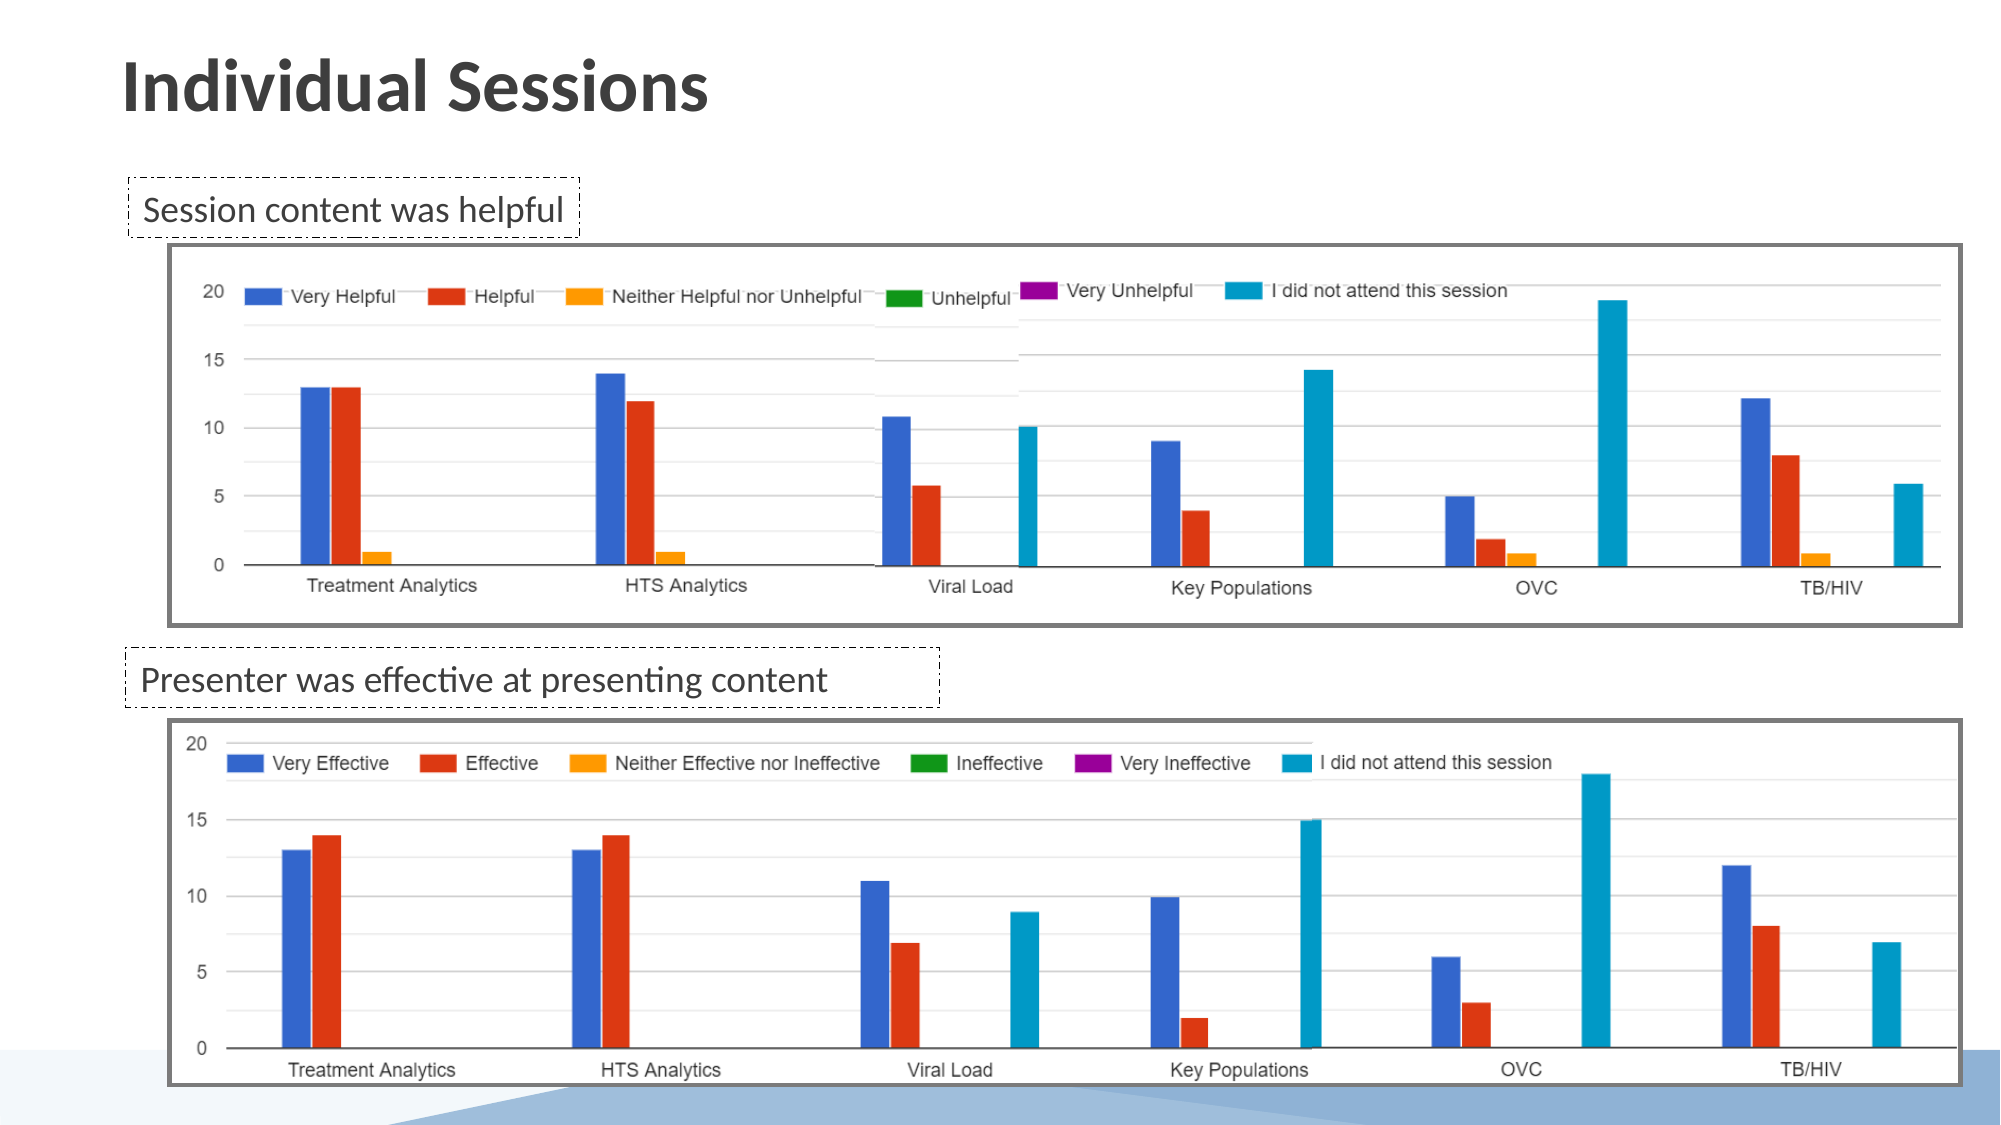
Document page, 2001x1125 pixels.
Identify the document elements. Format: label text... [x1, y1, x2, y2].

text_box Session content was helpful [128, 177, 580, 238]
text_box [168, 719, 1961, 1086]
text_box Presenter was effective at presenting content [125, 647, 940, 708]
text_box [169, 720, 1958, 1086]
title Individual Sessions [107, 29, 1884, 162]
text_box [191, 267, 1941, 603]
text_box [168, 244, 1961, 627]
